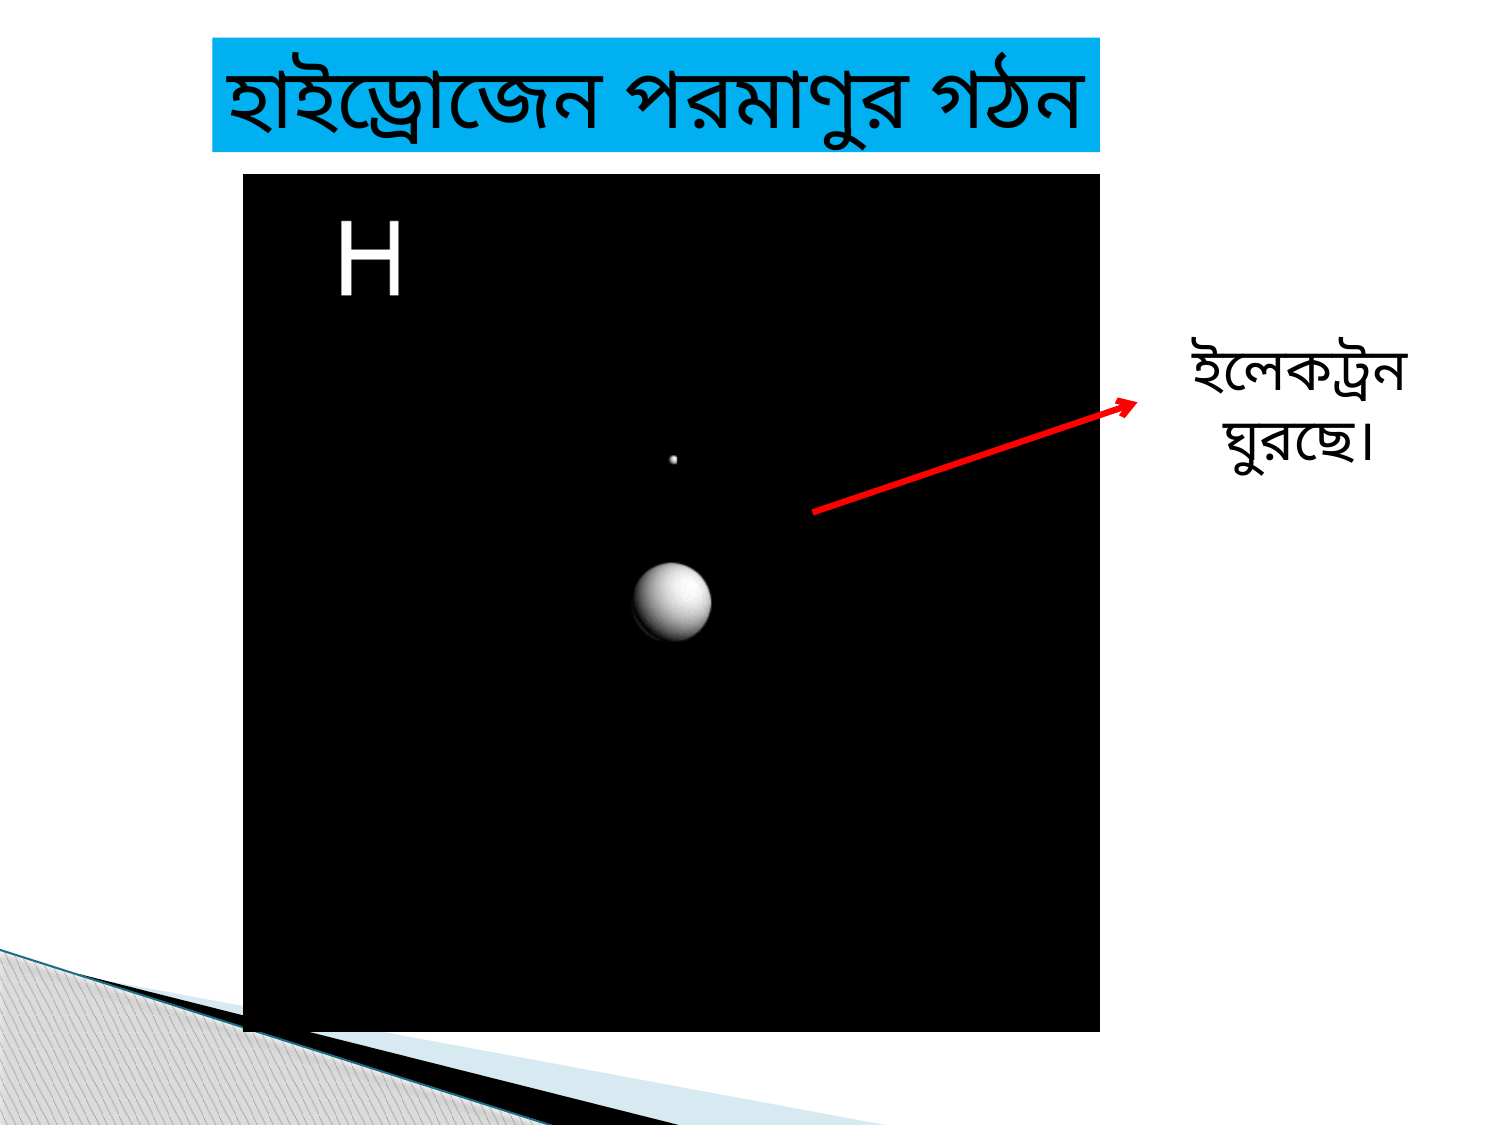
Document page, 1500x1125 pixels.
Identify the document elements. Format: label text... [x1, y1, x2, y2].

text_box ইলেকট্রন ঘুরছে। [1137, 324, 1463, 480]
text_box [812, 367, 1138, 513]
picture [243, 174, 1101, 1032]
text_box হাইড্রোজেন পরমাণুর গঠন [212, 37, 1100, 153]
